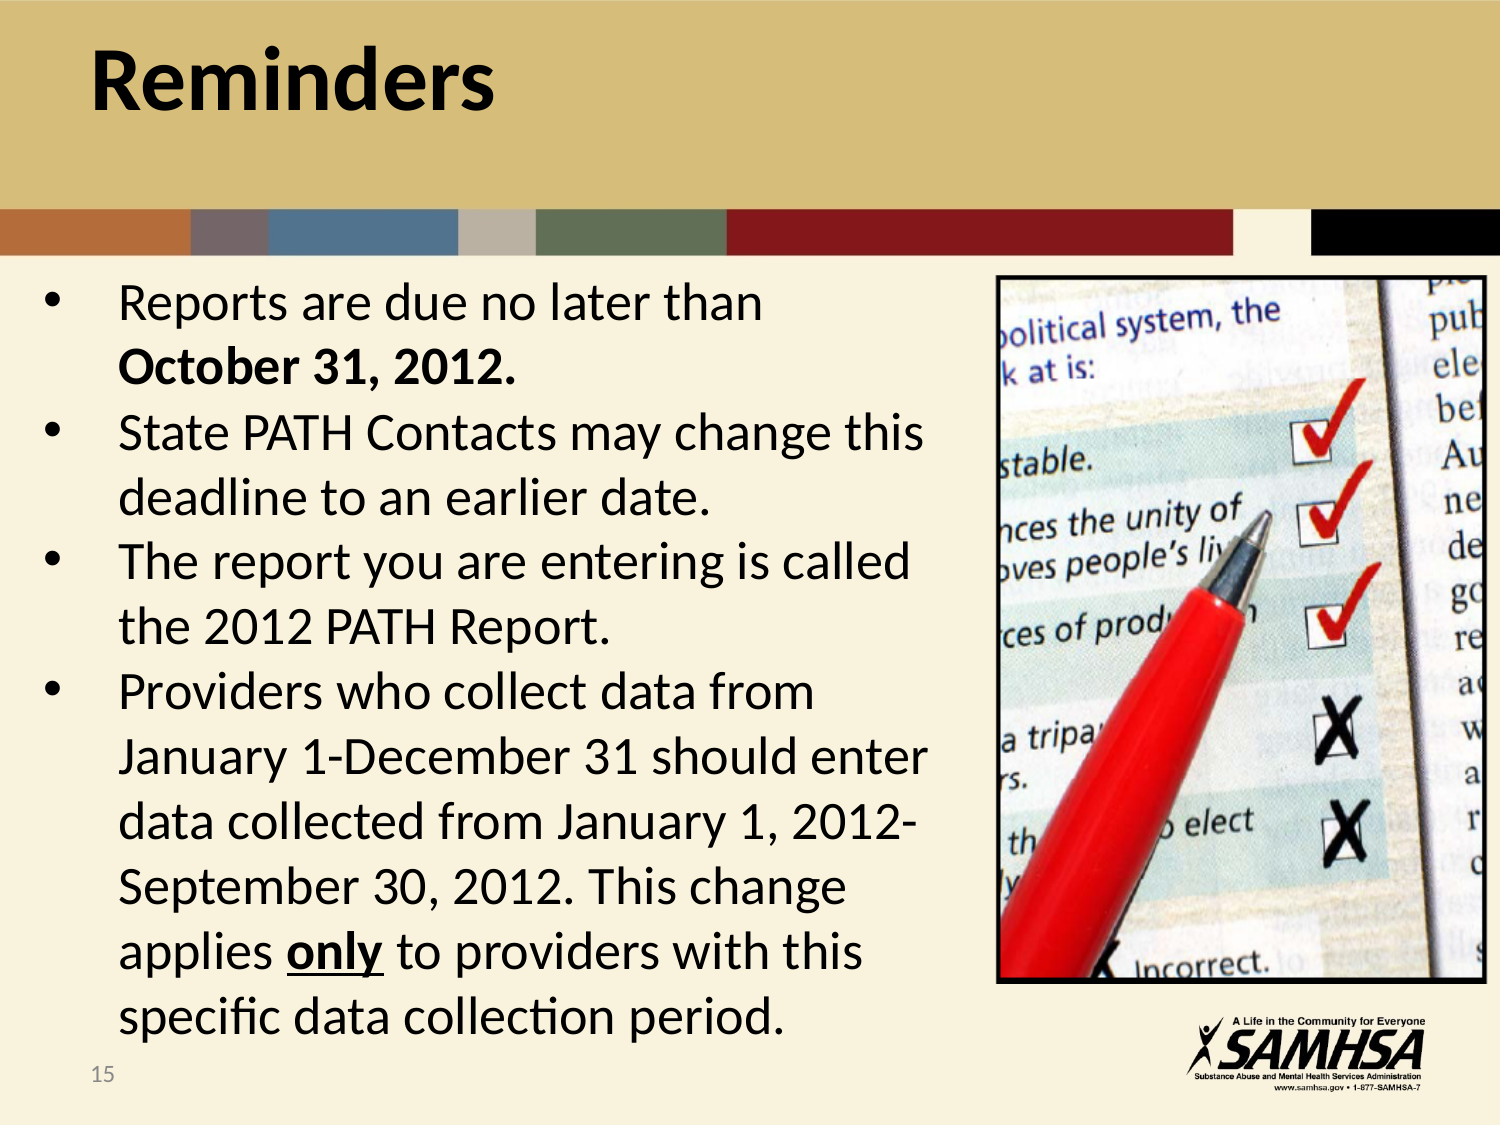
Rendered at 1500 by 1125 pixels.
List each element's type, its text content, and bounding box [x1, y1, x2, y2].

text_box Reports are due no later than October 31, 2012. State PATH Contacts may change this deadline to an earlier date. The report you are entering is called the 2012 PATH Report. Providers who collect data from January 1-December 31 should enter data collected from January 1, 2012-September 30, 2012. This change applies only to providers with this specific data collection period. [28, 258, 975, 1053]
slide_number 15 [75, 1053, 425, 1103]
picture [0, 0, 1500, 1125]
title Reminders [74, 44, 1426, 213]
